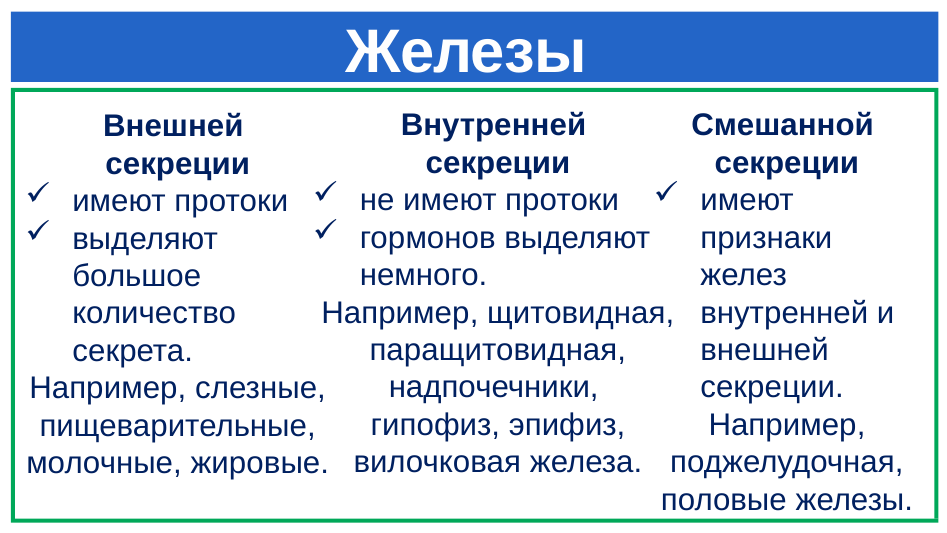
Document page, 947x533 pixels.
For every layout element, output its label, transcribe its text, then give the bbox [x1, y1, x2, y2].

text_box Внутренней секреции не имеют протоки гормонов выделяют немного. Например, щитовидная, паращитовидная, надпочечники, гипофиз, эпифиз, вилочковая железа. [298, 97, 638, 487]
text_box Смешанной секреции имеют признаки желез внутренней и внешней секреции. Например, поджелудочная, половые железы. [638, 97, 936, 524]
text_box Внешней секреции имеют протоки выделяют большое количество секрета. Например, слезные, пищеварительные, молочные, жировые. [10, 98, 346, 488]
title Железы [70, 21, 876, 86]
